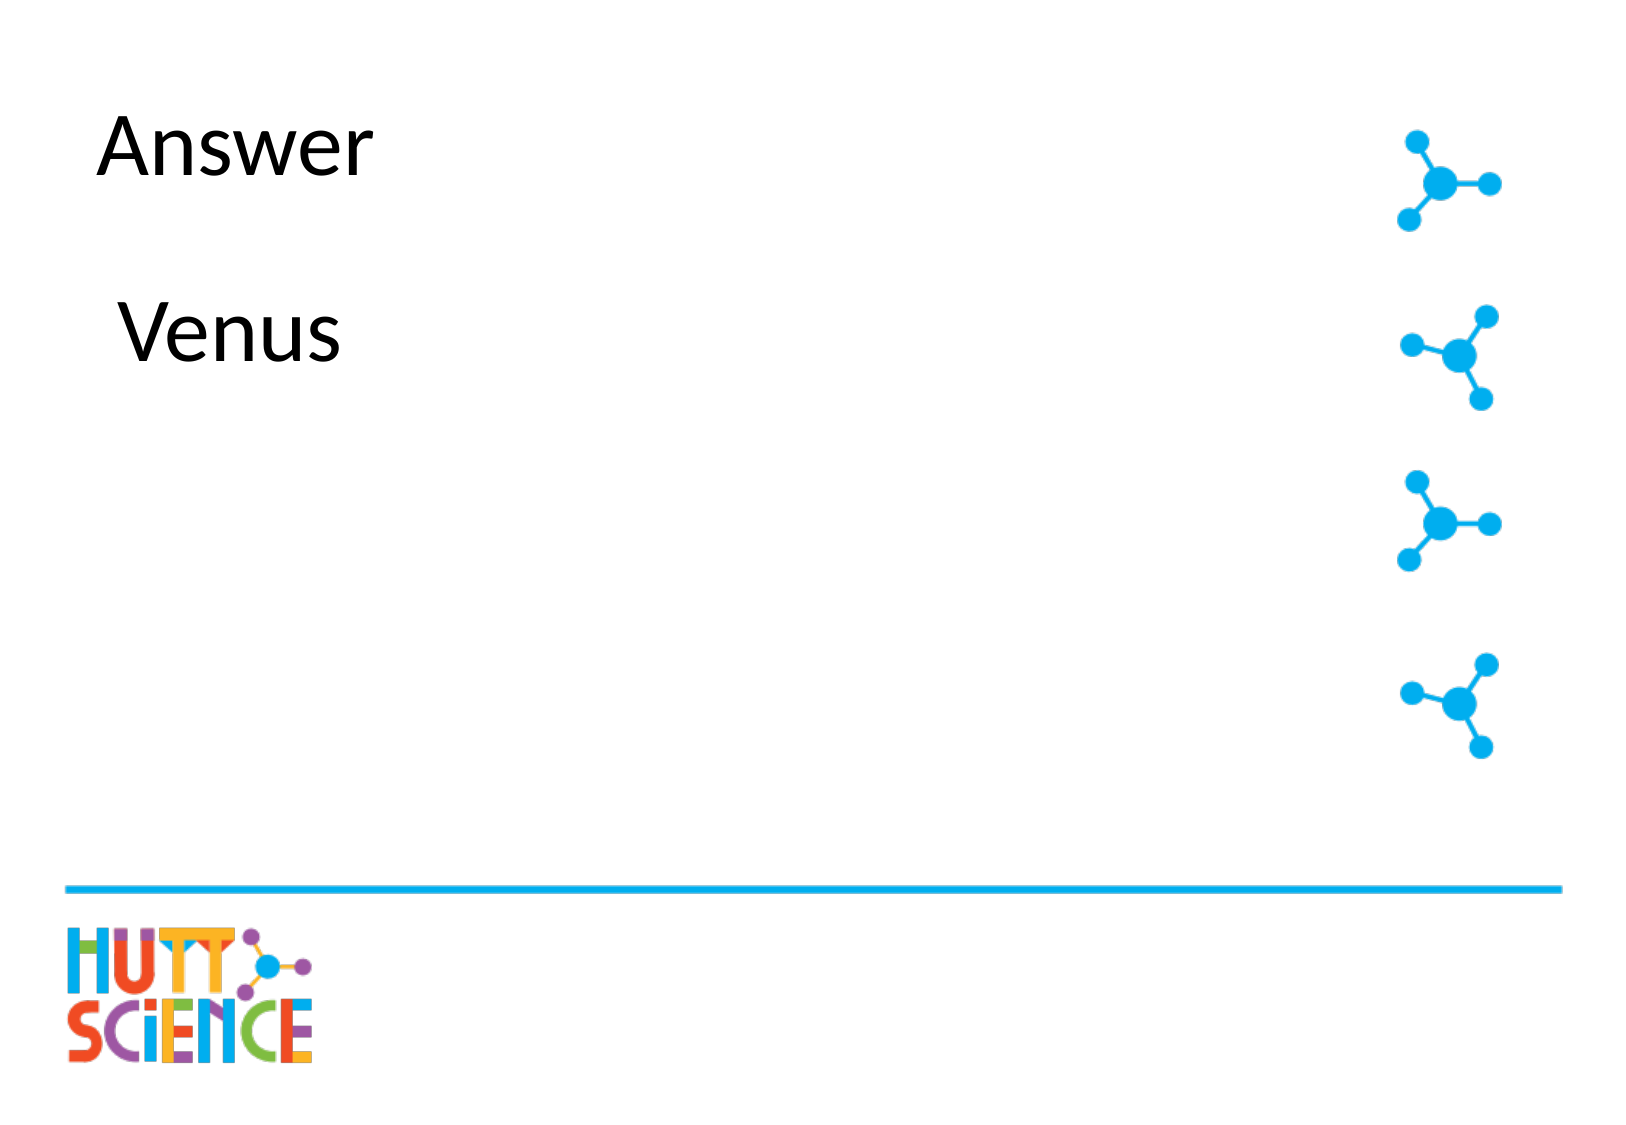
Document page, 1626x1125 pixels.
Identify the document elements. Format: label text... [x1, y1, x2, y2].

list Venus [81, 262, 1380, 880]
title Answer [81, 45, 1544, 233]
